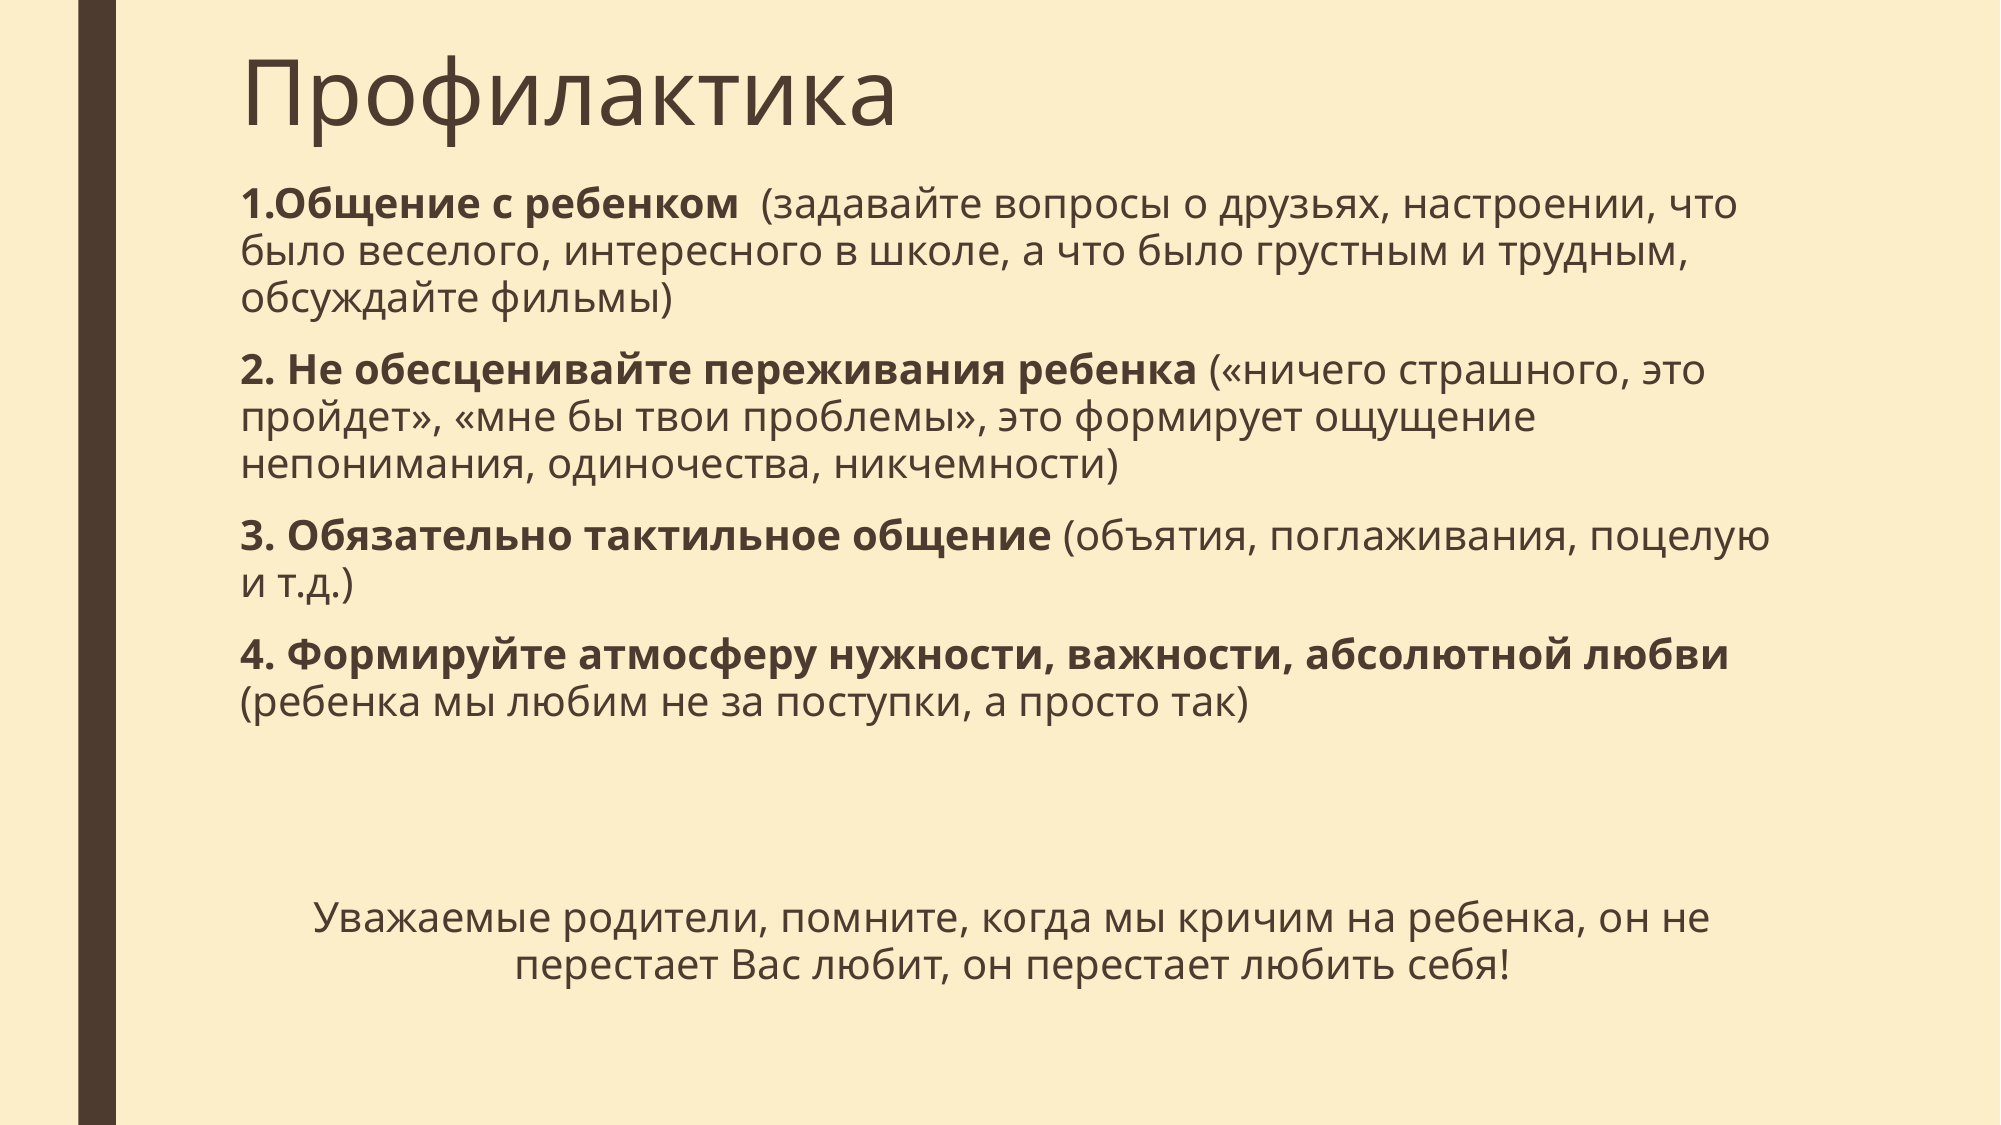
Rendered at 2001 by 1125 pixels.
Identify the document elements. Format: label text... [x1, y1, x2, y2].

list 1.Общение с ребенком (задавайте вопросы о друзьях, настроении, что было веселого, интересного в школе, а что было грустным и трудным, обсуждайте фильмы) 2. Не обесценивайте переживания ребенка («ничего страшного, это пройдет», «мне бы твои проблемы», это формирует ощущение непонимания, одиночества, никчемности) 3. Обязательно тактильное общение (объятия, поглаживания, поцелую и т.д.) 4. Формируйте атмосферу нужности, важности, абсолютной любви (ребенка мы любим не за поступки, а просто так) Уважаемые родители, помните, когда мы кричим на ребенка, он не перестает Вас любит, он перестает любить себя! [225, 173, 1800, 989]
title Профилактика [225, 40, 1800, 173]
